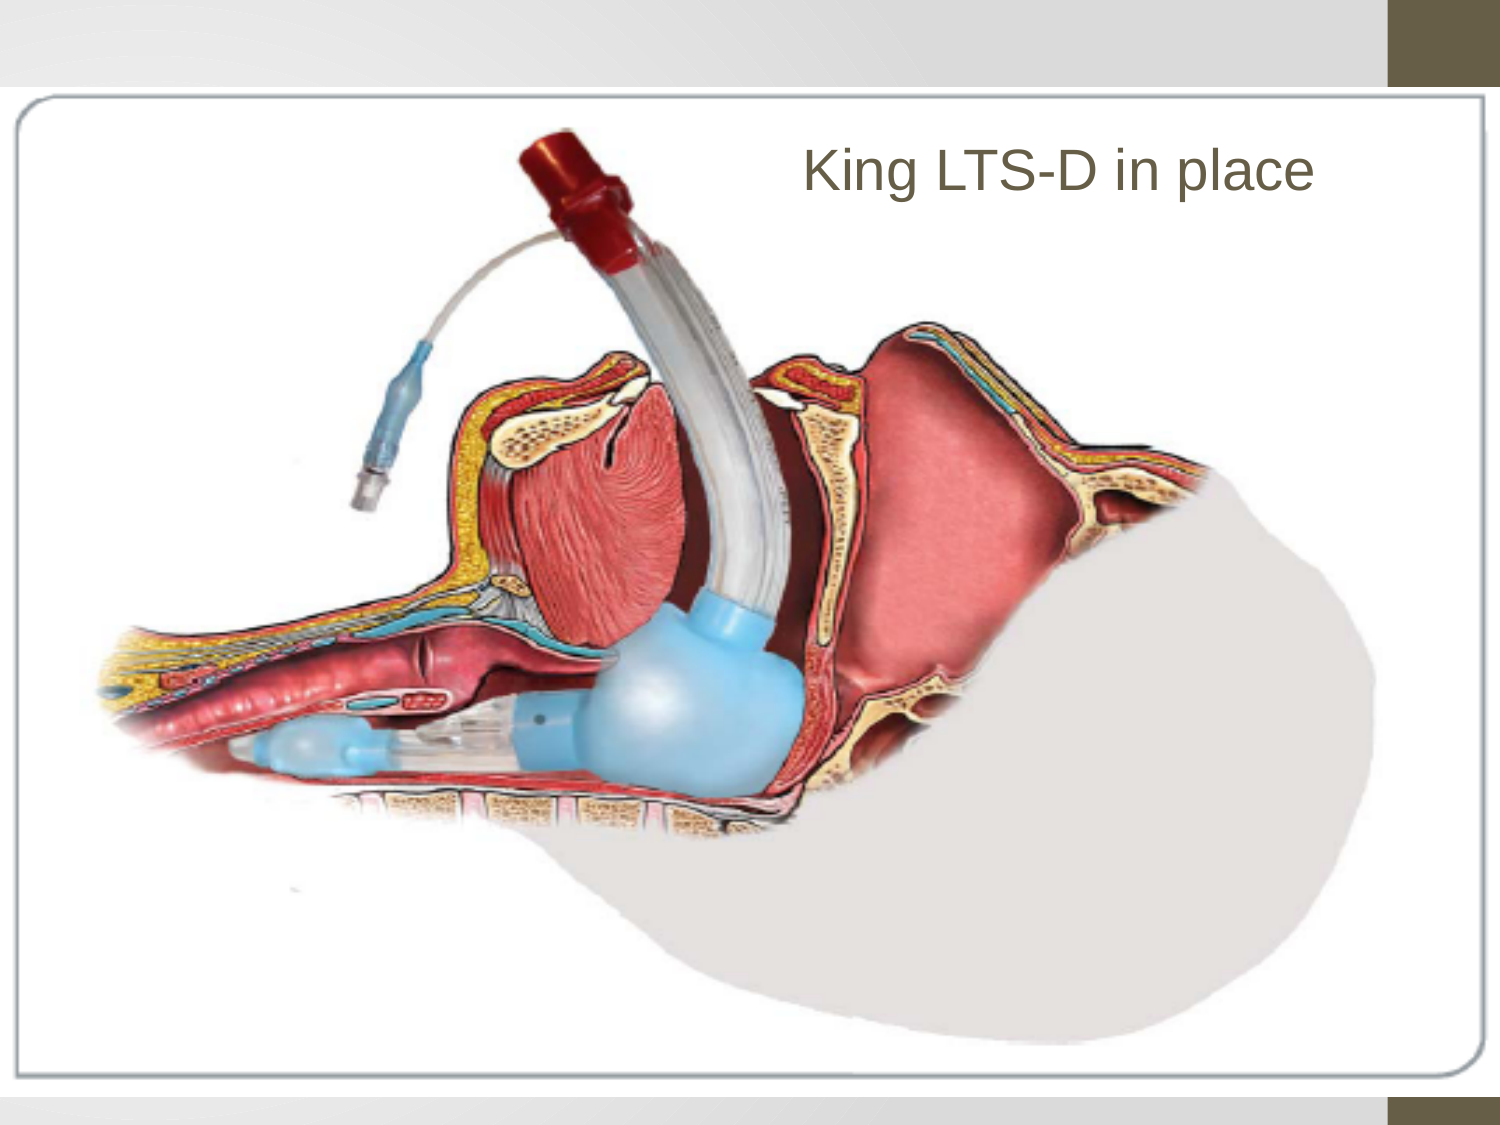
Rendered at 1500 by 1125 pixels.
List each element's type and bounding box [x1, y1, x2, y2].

picture [0, 86, 1500, 1097]
